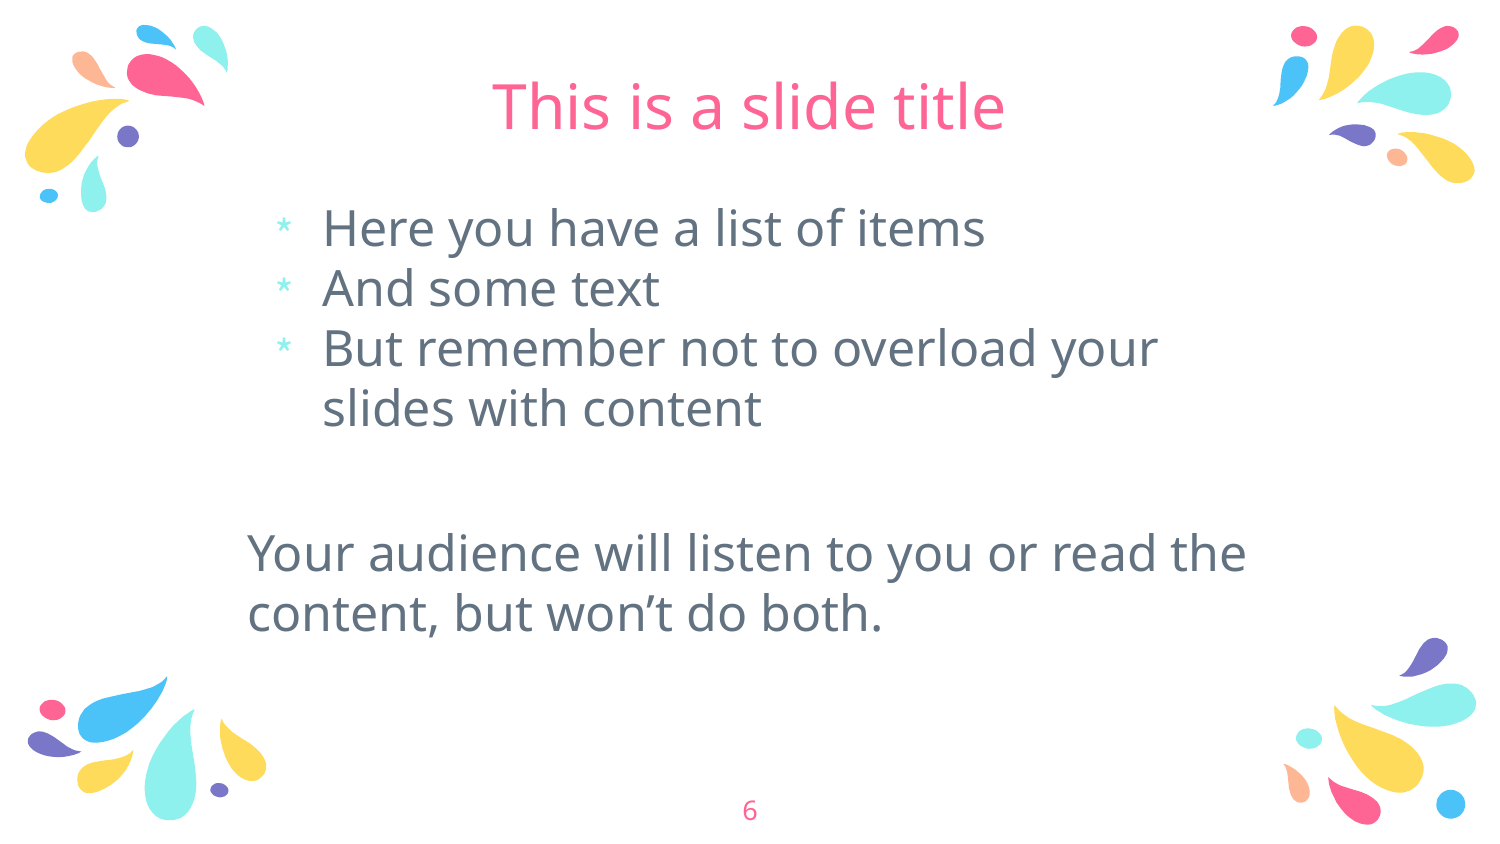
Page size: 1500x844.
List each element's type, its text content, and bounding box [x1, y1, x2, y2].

slide_number ‹#› [705, 779, 795, 844]
title This is a slide title [247, 33, 1253, 175]
list Here you have a list of items And some text But remember not to overload your slides with content Your audience will listen to you or read the content, but won’t do both. [247, 196, 1253, 808]
